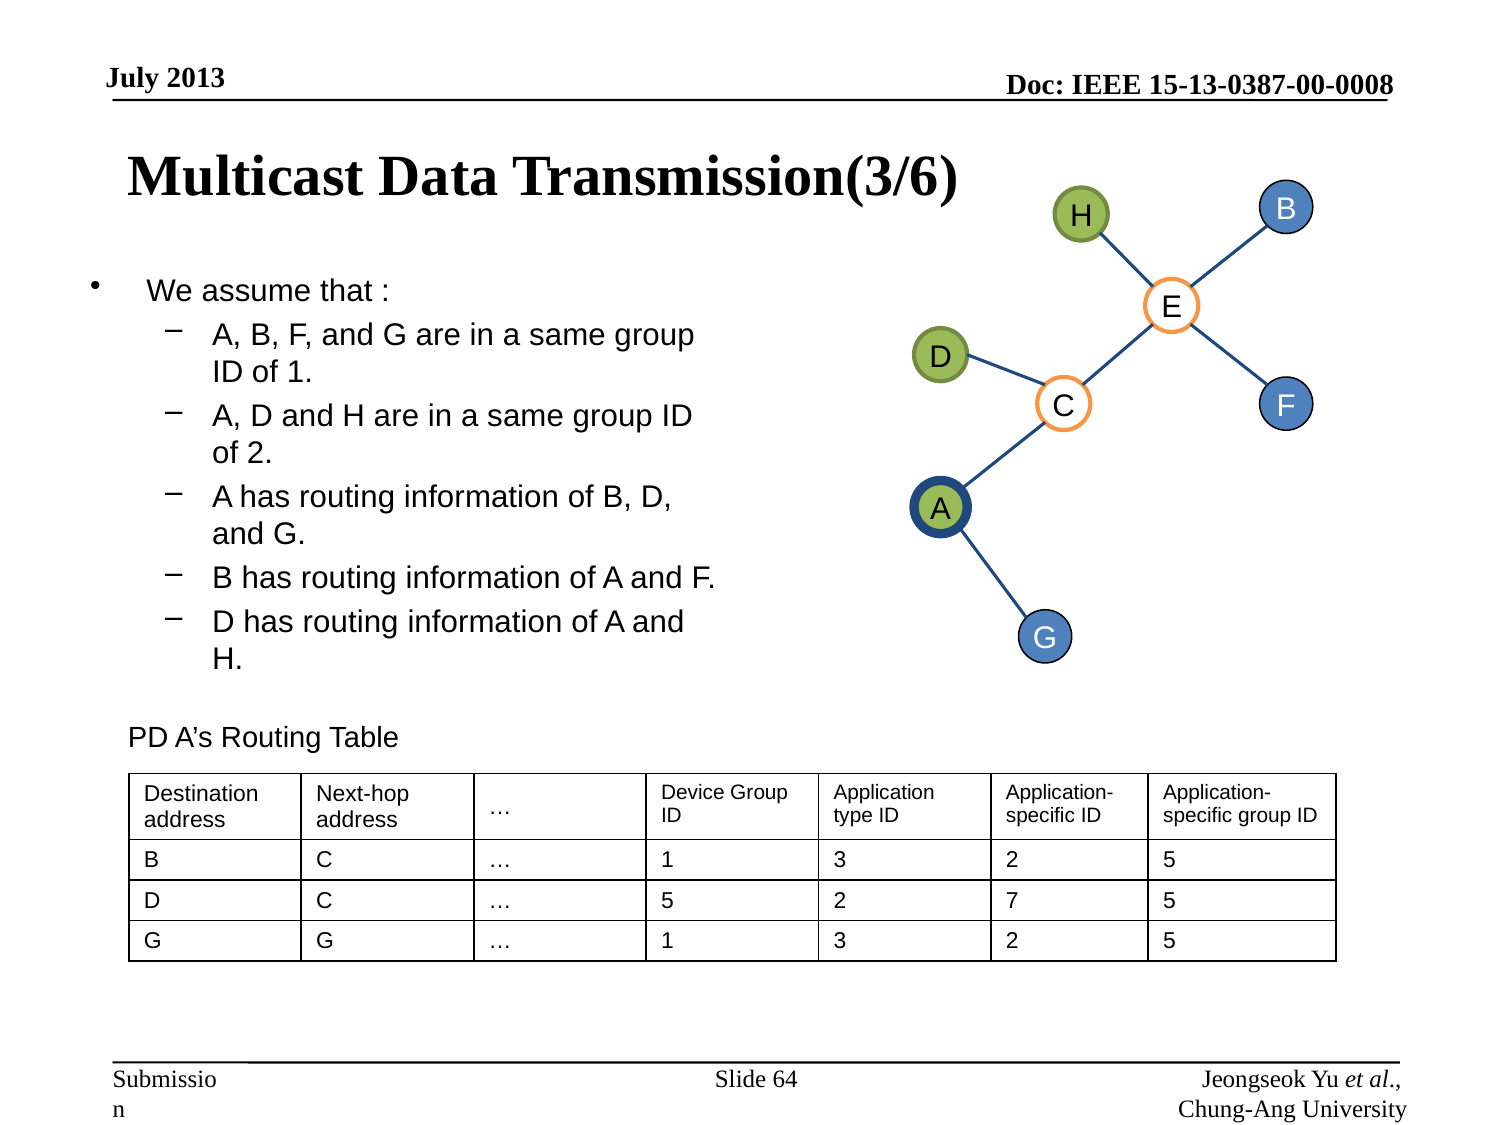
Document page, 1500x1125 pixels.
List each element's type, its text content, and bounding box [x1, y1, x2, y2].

slide_number Slide 64 [712, 1061, 800, 1093]
table_cell G [130, 921, 300, 960]
table_cell 2 [992, 921, 1147, 960]
table_cell D [130, 881, 300, 920]
text_box C [1035, 374, 1093, 433]
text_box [1099, 233, 1154, 287]
list We assume that : A, B, F, and G are in a same group ID of 1. A, D and H are in a same group ID of 2. A has routing information of B, D, and G. B has routing information of A and F. D has routing information of A and H. [75, 262, 739, 702]
table_cell … [475, 840, 645, 879]
table_cell 5 [1149, 921, 1335, 960]
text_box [966, 354, 1046, 385]
table_header Device Group ID [647, 774, 818, 839]
text_box PD A’s Routing Table [113, 711, 415, 762]
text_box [1082, 324, 1154, 386]
text_box D [911, 325, 970, 384]
table_cell 3 [819, 921, 990, 960]
table_header Application type ID [819, 774, 990, 839]
table_cell 7 [992, 881, 1147, 920]
text_box H [1052, 185, 1110, 243]
table_cell 1 [647, 921, 818, 960]
table_cell … [475, 881, 645, 920]
table_cell G [302, 921, 473, 960]
table_cell 2 [992, 840, 1147, 879]
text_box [959, 422, 1046, 491]
table_cell 5 [647, 881, 818, 920]
text_box B [1259, 180, 1313, 234]
text_box A [911, 478, 970, 536]
table_header Application-specific group ID [1149, 774, 1335, 839]
title Multicast Data Transmission(3/6) [112, 112, 1388, 232]
table_cell 3 [819, 840, 990, 879]
table_cell 2 [819, 881, 990, 920]
table_header Next-hop address [302, 774, 473, 839]
table_cell 5 [1149, 840, 1335, 879]
table_header Application-specific ID [992, 774, 1147, 839]
table_cell C [302, 840, 473, 879]
table_cell C [302, 881, 473, 920]
text_box G [1018, 609, 1072, 663]
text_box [959, 527, 1027, 618]
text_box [1190, 225, 1268, 287]
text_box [1190, 324, 1268, 386]
table_header Destination address [130, 774, 300, 839]
table_cell 5 [1149, 881, 1335, 920]
table_cell 1 [647, 840, 818, 879]
text_box E [1143, 276, 1201, 335]
table_cell … [475, 921, 645, 960]
table_cell B [130, 840, 300, 879]
text_box F [1259, 377, 1313, 431]
table_header … [475, 774, 645, 839]
